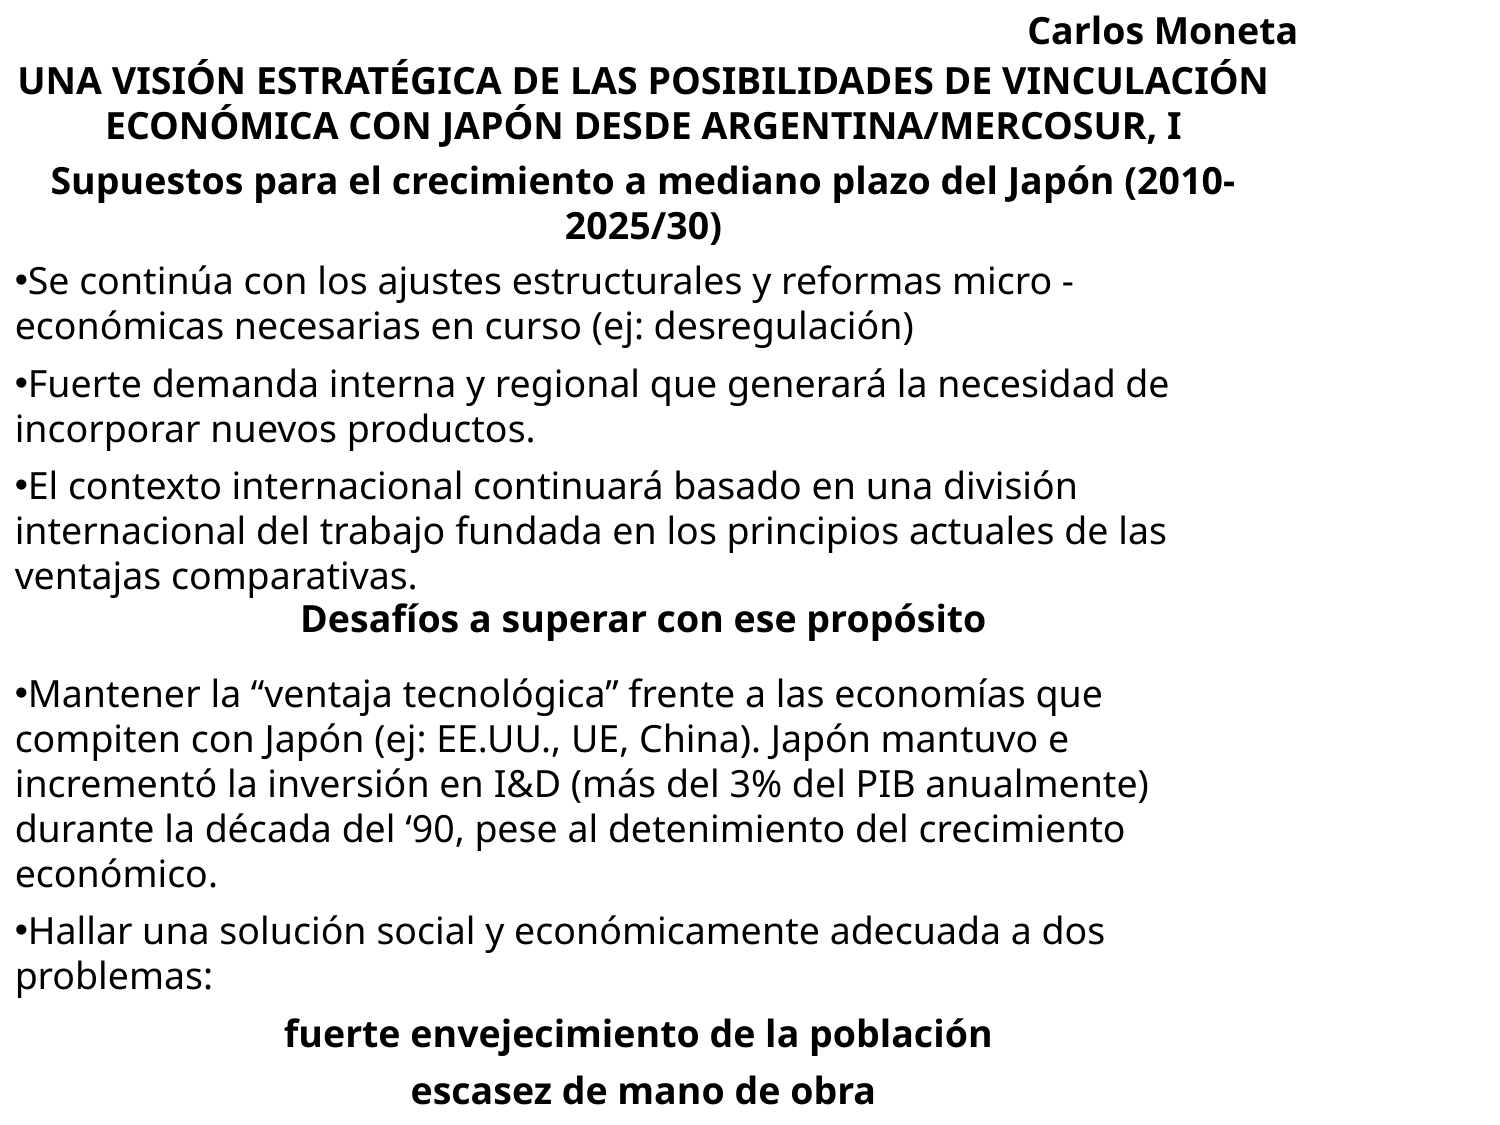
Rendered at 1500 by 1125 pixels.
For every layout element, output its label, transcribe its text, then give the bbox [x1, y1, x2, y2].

text_box Se continúa con los ajustes estructurales y reformas micro - económicas necesarias en curso (ej: desregulación) Fuerte demanda interna y regional que generará la necesidad de incorporar nuevos productos. El contexto internacional continuará basado en una división internacional del trabajo fundada en los principios actuales de las ventajas comparativas. [0, 249, 1300, 669]
text_box Desafíos a superar con ese propósito [0, 587, 1288, 648]
text_box Mantener la “ventaja tecnológica” frente a las economías que compiten con Japón (ej: EE.UU., UE, China). Japón mantuvo e incrementó la inversión en I&D (más del 3% del PIB anualmente) durante la década del ‘90, pese al detenimiento del crecimiento económico. Hallar una solución social y económicamente adecuada a dos problemas: fuerte envejecimiento de la población escasez de mano de obra [0, 662, 1288, 1120]
text_box Supuestos para el crecimiento a mediano plazo del Japón (2010-2025/30) [0, 149, 1288, 249]
text_box Carlos Moneta [1012, 0, 1363, 60]
text_box UNA VISIÓN ESTRATÉGICA DE LAS POSIBILIDADES DE VINCULACIÓN ECONÓMICA CON JAPÓN DESDE ARGENTINA/MERCOSUR, I [0, 49, 1288, 149]
